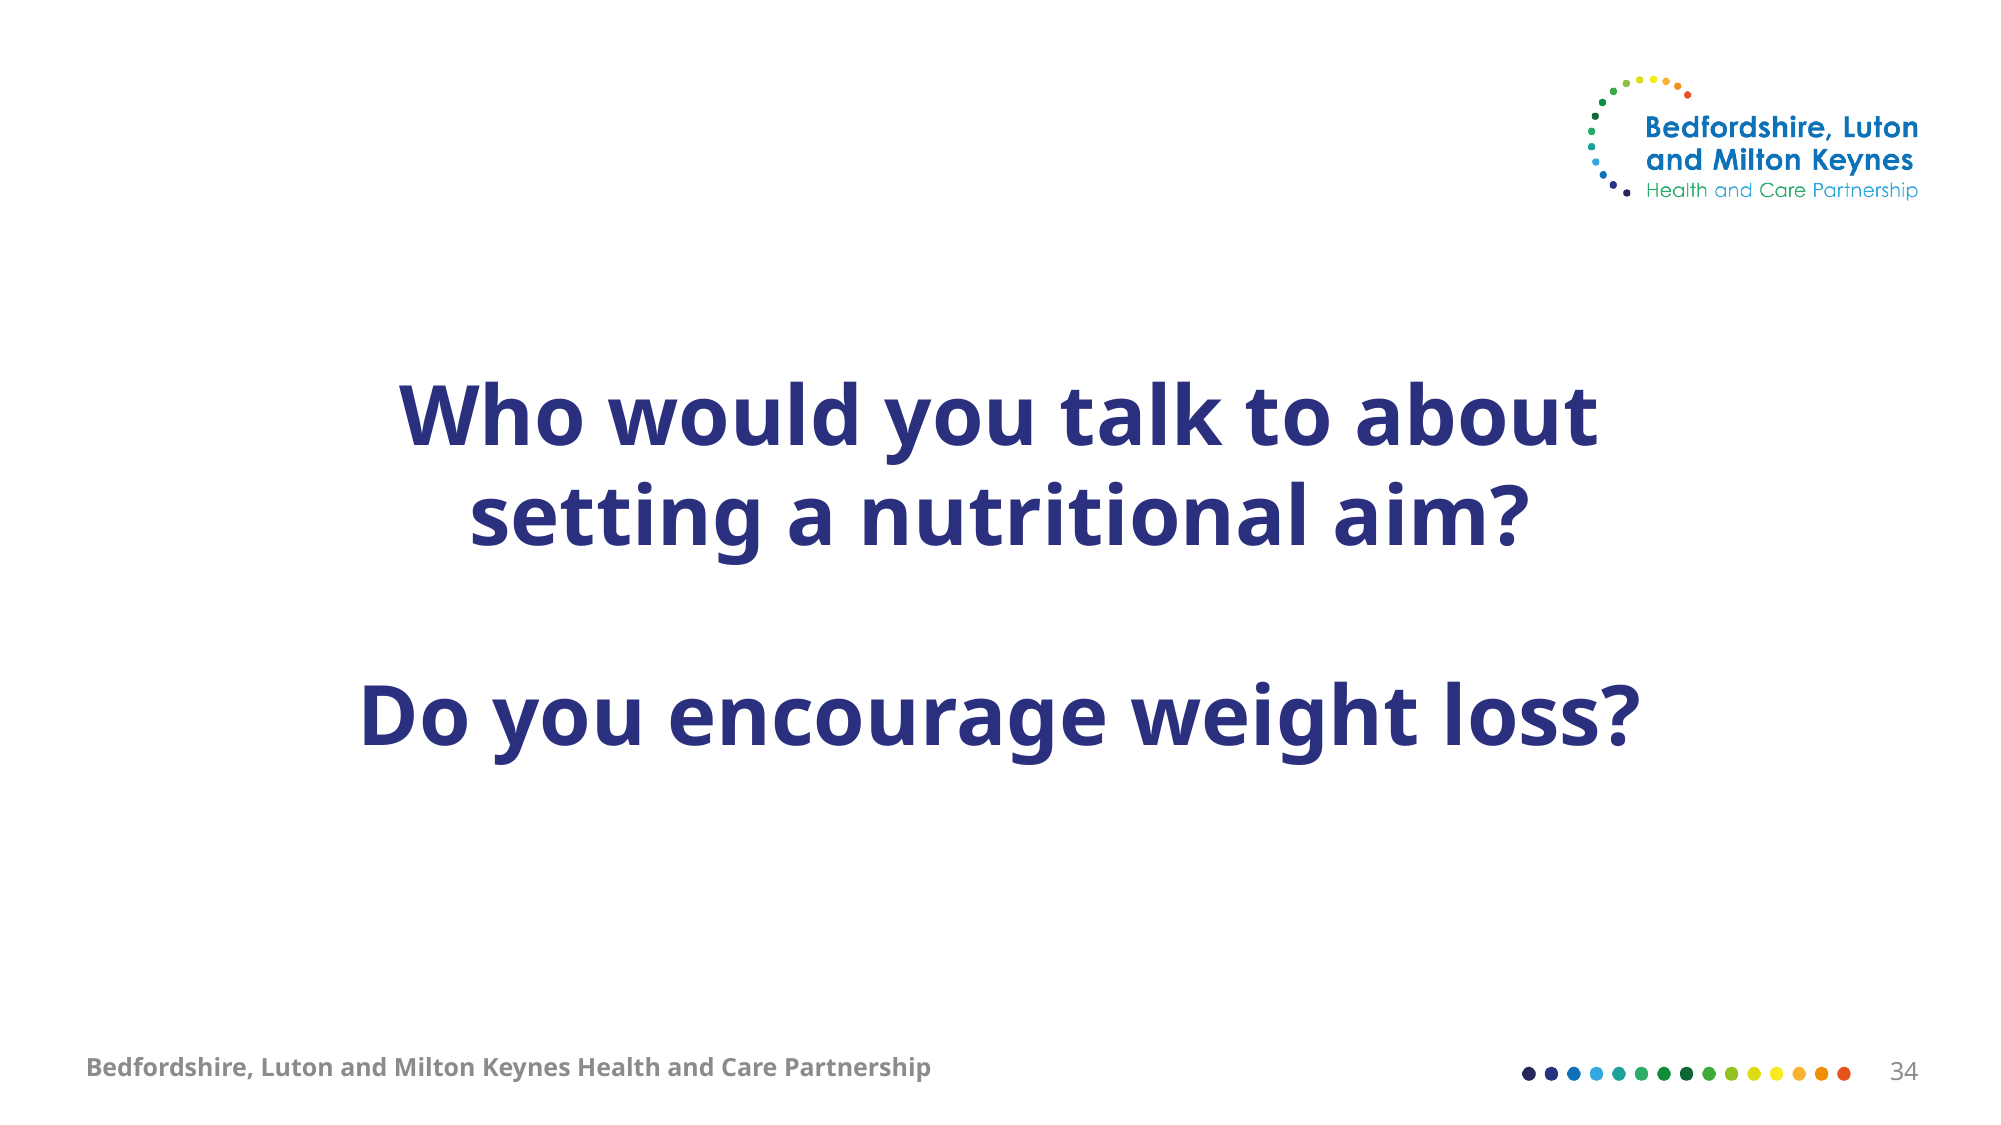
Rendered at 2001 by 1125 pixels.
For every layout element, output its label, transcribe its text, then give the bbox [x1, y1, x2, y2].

picture [1587, 75, 1918, 201]
title Who would you talk to about setting a nutritional aim? Do you encourage weight loss? [277, 461, 1723, 664]
footer Bedfordshire, Luton and Milton Keynes Health and Care Partnership [85, 1037, 1301, 1097]
slide_number 34 [1838, 1042, 1919, 1103]
picture [1522, 1066, 1838, 1081]
